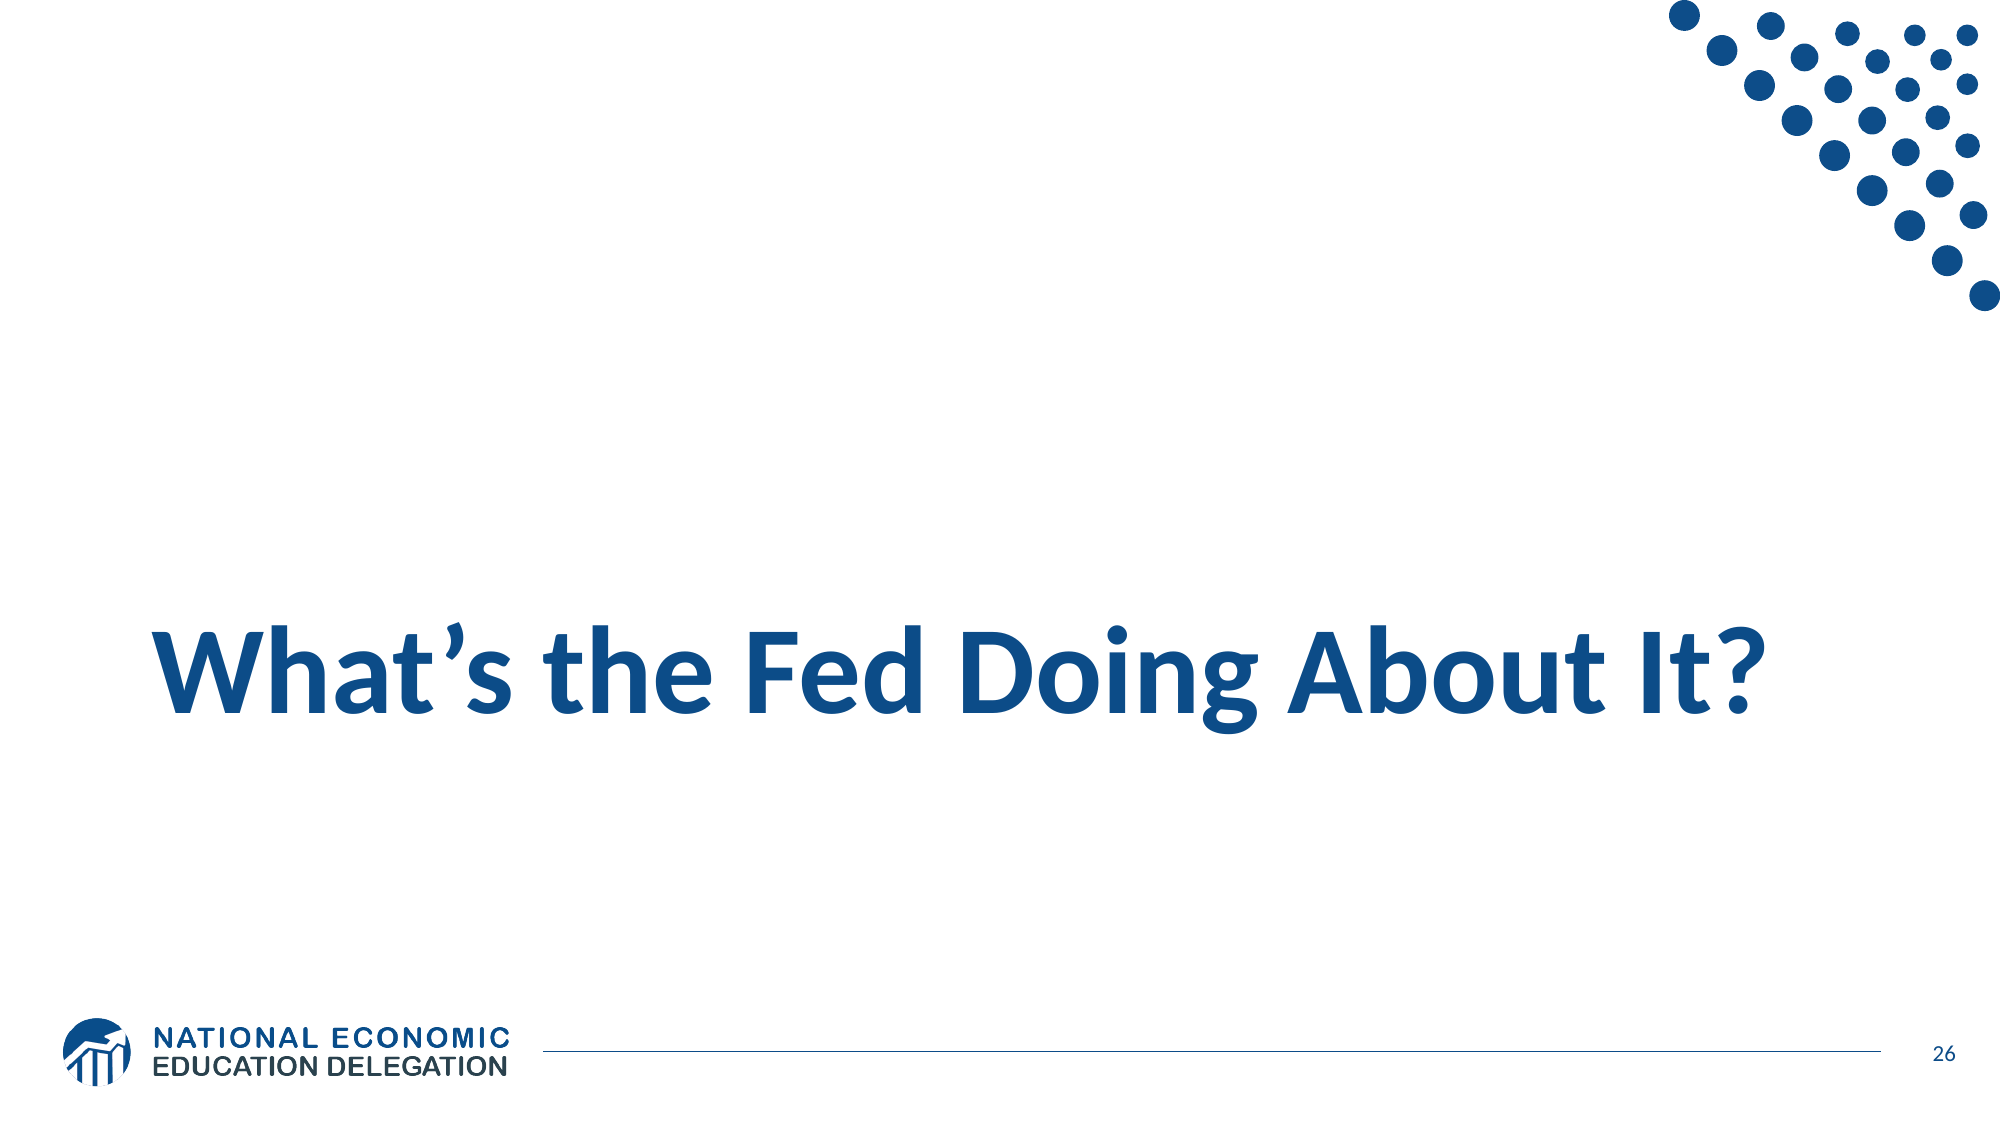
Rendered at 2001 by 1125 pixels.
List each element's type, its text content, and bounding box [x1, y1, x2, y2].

slide_number 26 [1521, 1022, 1972, 1082]
picture [55, 1013, 520, 1091]
title What’s the Fed Doing About It? [136, 280, 1862, 749]
